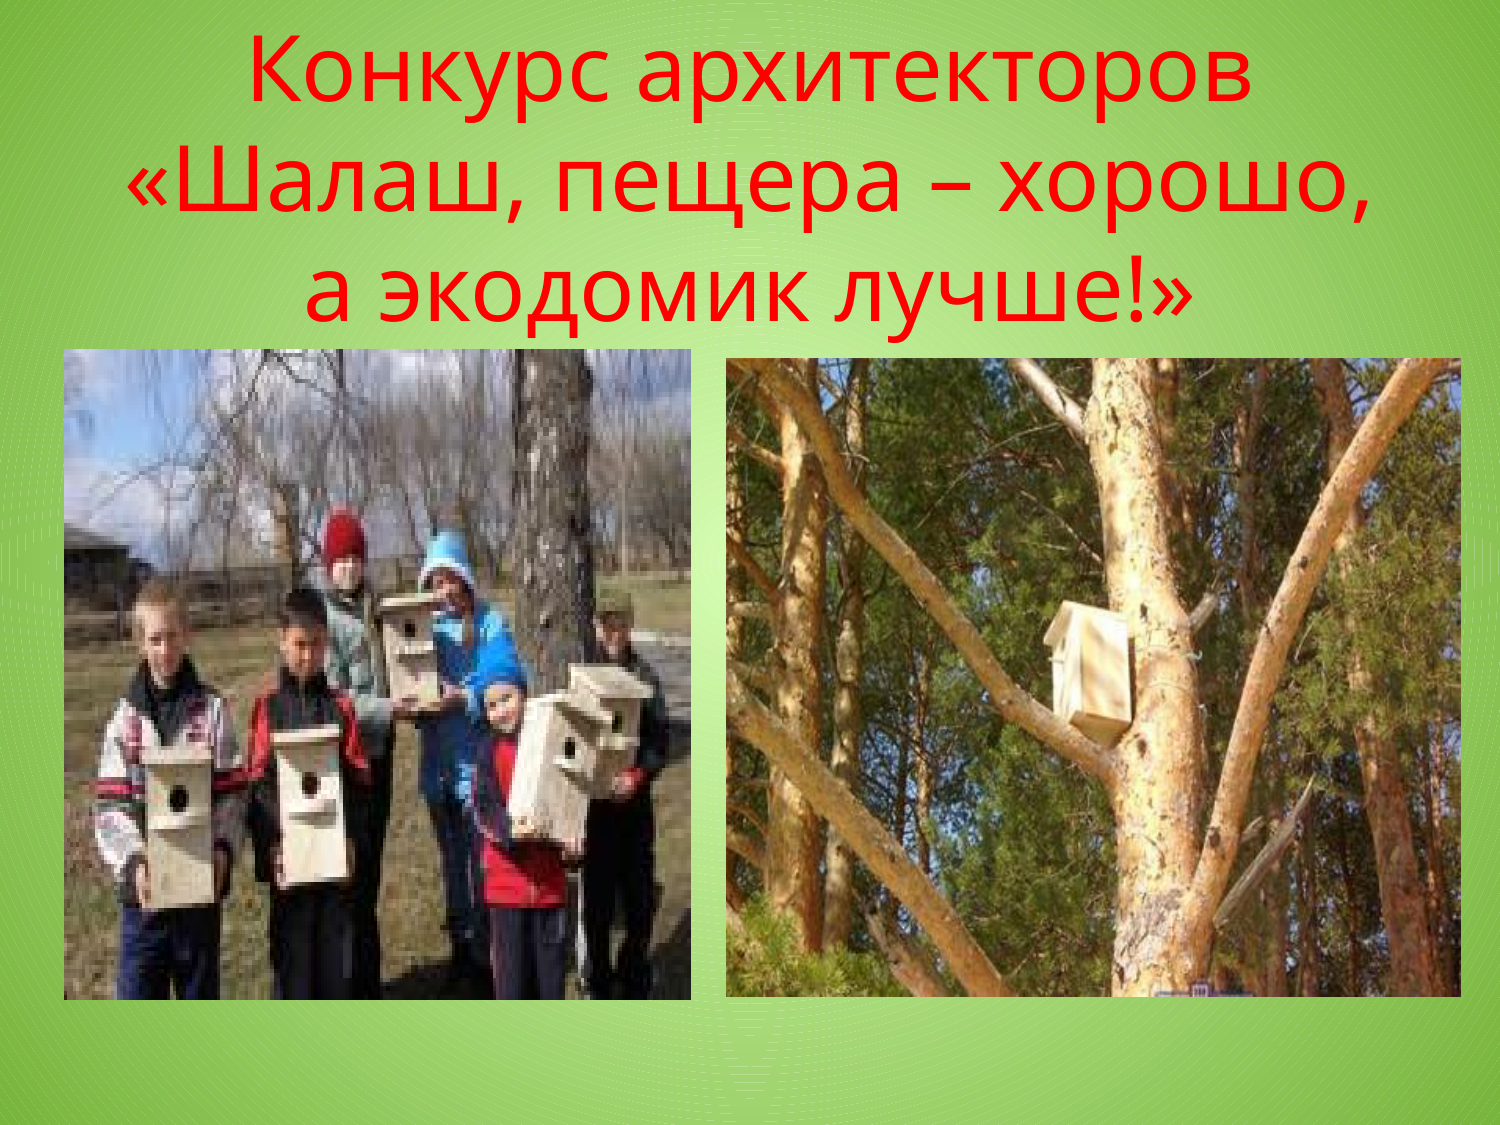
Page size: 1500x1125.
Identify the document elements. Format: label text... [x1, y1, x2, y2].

title Конкурс архитекторов «Шалаш, пещера – хорошо, а экодомик лучше!» [74, 62, 1426, 288]
picture [726, 358, 1461, 997]
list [64, 349, 692, 1000]
